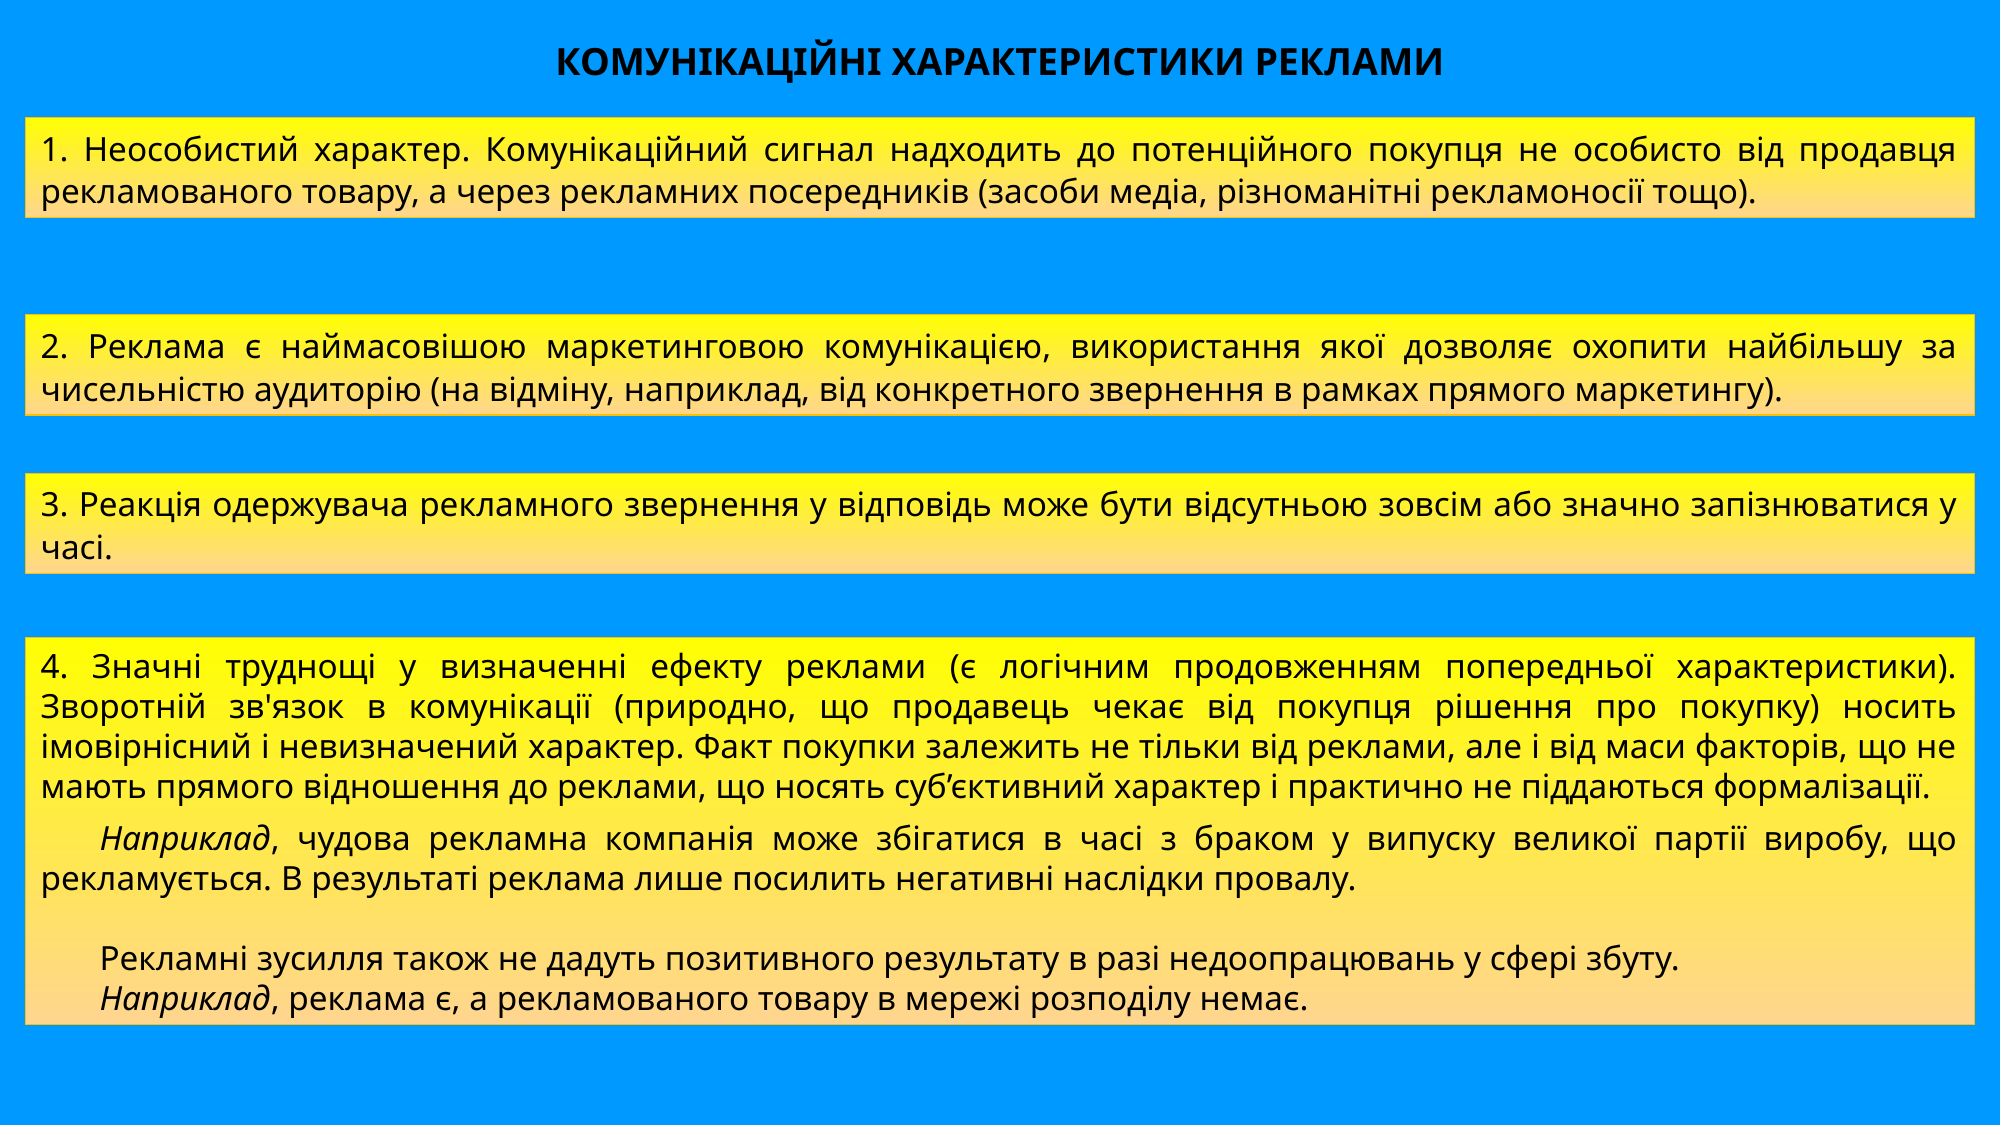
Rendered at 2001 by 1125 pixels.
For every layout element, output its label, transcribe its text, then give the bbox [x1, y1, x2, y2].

title КОМУНІКАЦІЙНІ ХАРАКТЕРИСТИКИ РЕКЛАМИ [137, 28, 1863, 98]
text_box 2. Реклама є наймасовішою маркетинговою комунікацією, використання якої дозволяє охопити найбільшу за чисельністю аудиторію (на відміну, наприклад, від конкретного звернення в рамках прямого маркетингу). [25, 314, 1975, 416]
text_box 3. Реакція одержувача рекламного звернення у відповідь може бути відсутньою зовсім або значно запізнюватися у часі. [25, 473, 1975, 574]
text_box 4. Значні труднощі у визначенні ефекту реклами (є логічним продовженням попередньої характеристики). Зворотній зв'язок в комунікації (природно, що продавець чекає від покупця рішення про покупку) носить імовірнісний і невизначений характер. Факт покупки залежить не тільки від реклами, але і від маси факторів, що не мають прямого відношення до реклами, що носять суб’єктивний характер і практично не піддаються формалізації. Наприклад, чудова рекламна компанія може збігатися в часі з браком у випуску великої партії виробу, що рекламується. В результаті реклама лише посилить негативні наслідки провалу. Рекламні зусилля також не дадуть позитивного результату в разі недоопрацювань у сфері збуту. Наприклад, реклама є, а рекламованого товару в мережі розподілу немає. [25, 637, 1975, 1025]
text_box 1. Неособистий характер. Комунікаційний сигнал надходить до потенційного покупця не особисто від продавця рекламованого товару, а через рекламних посередників (засоби медіа, різноманітні рекламоносії тощо). [25, 117, 1975, 218]
